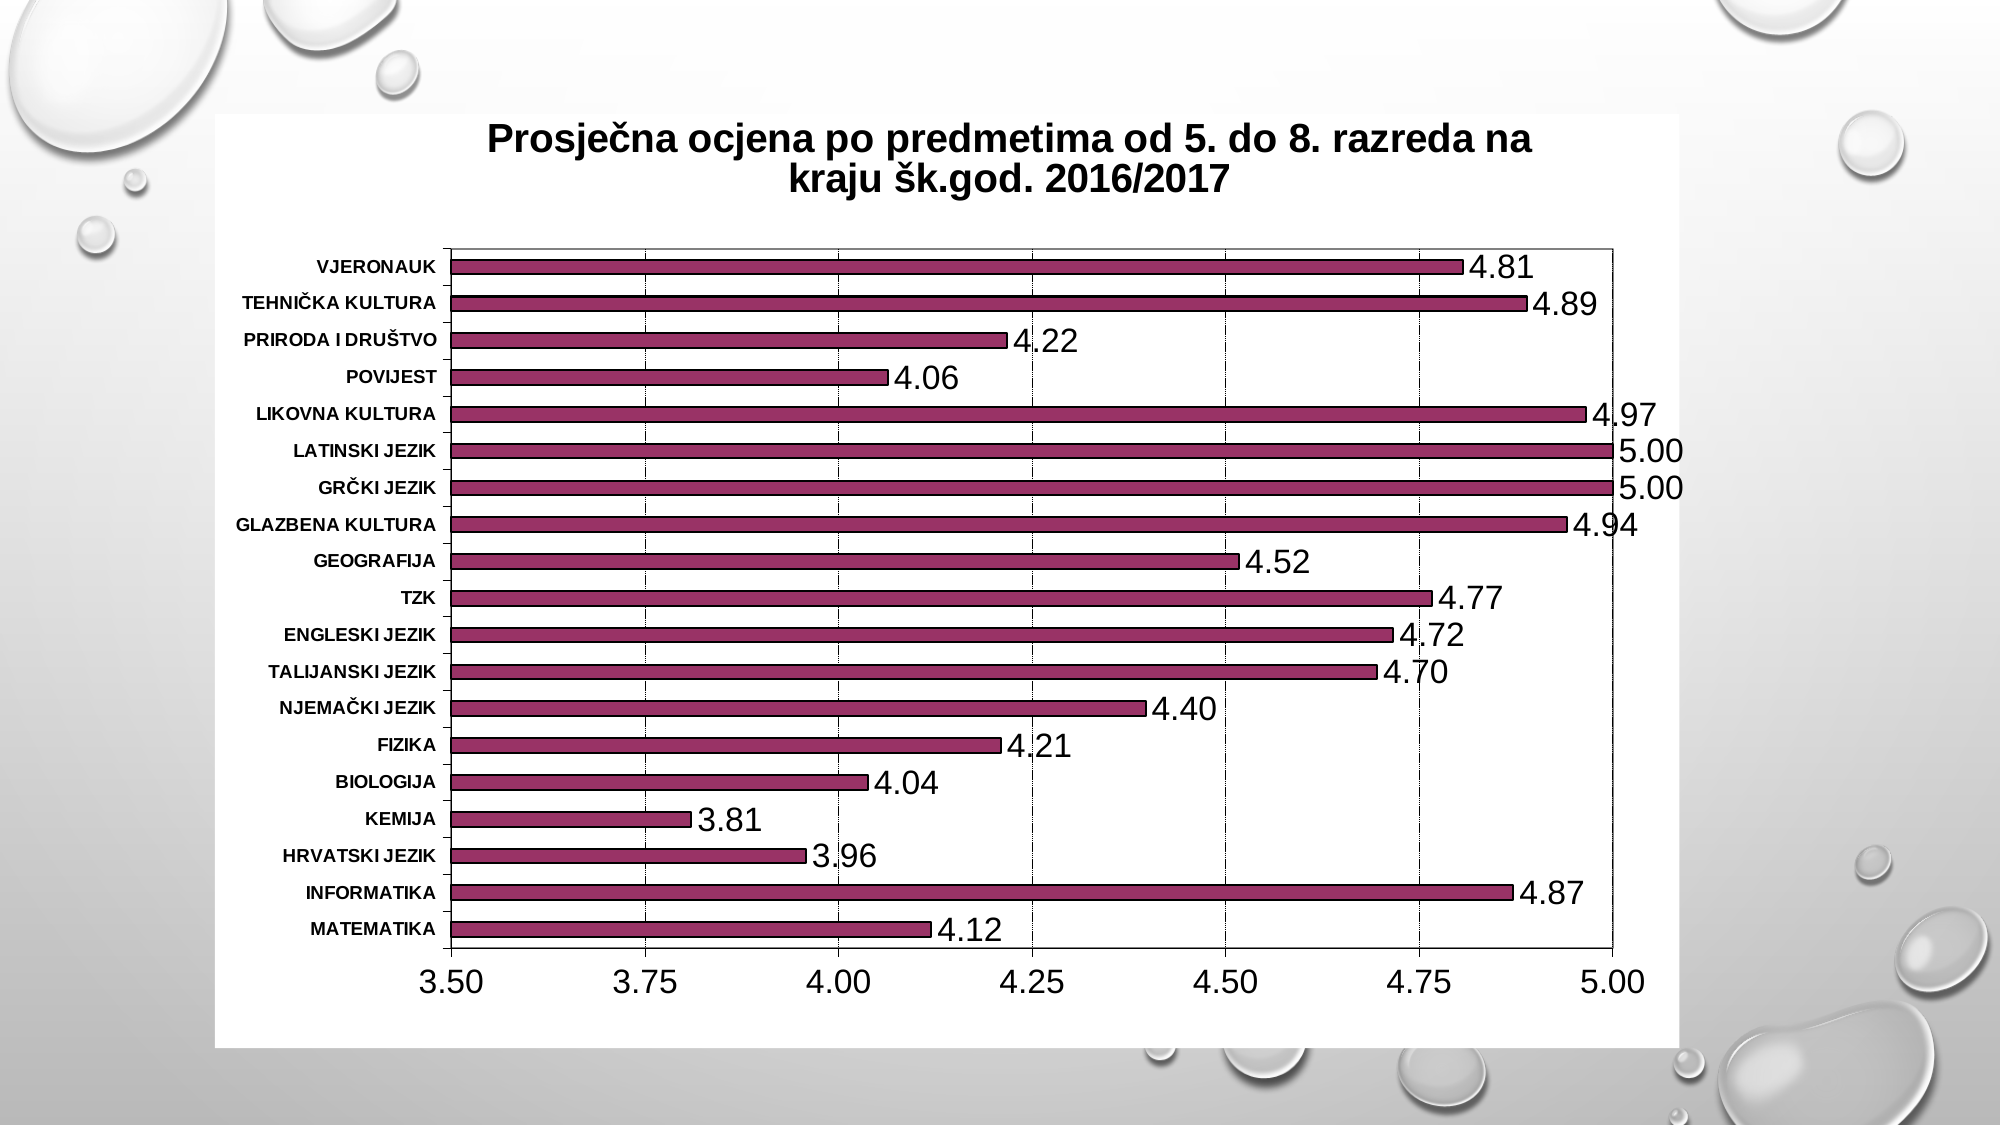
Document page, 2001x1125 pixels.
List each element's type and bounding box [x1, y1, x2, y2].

chart [214, 113, 1685, 1049]
picture [0, 0, 2000, 1125]
